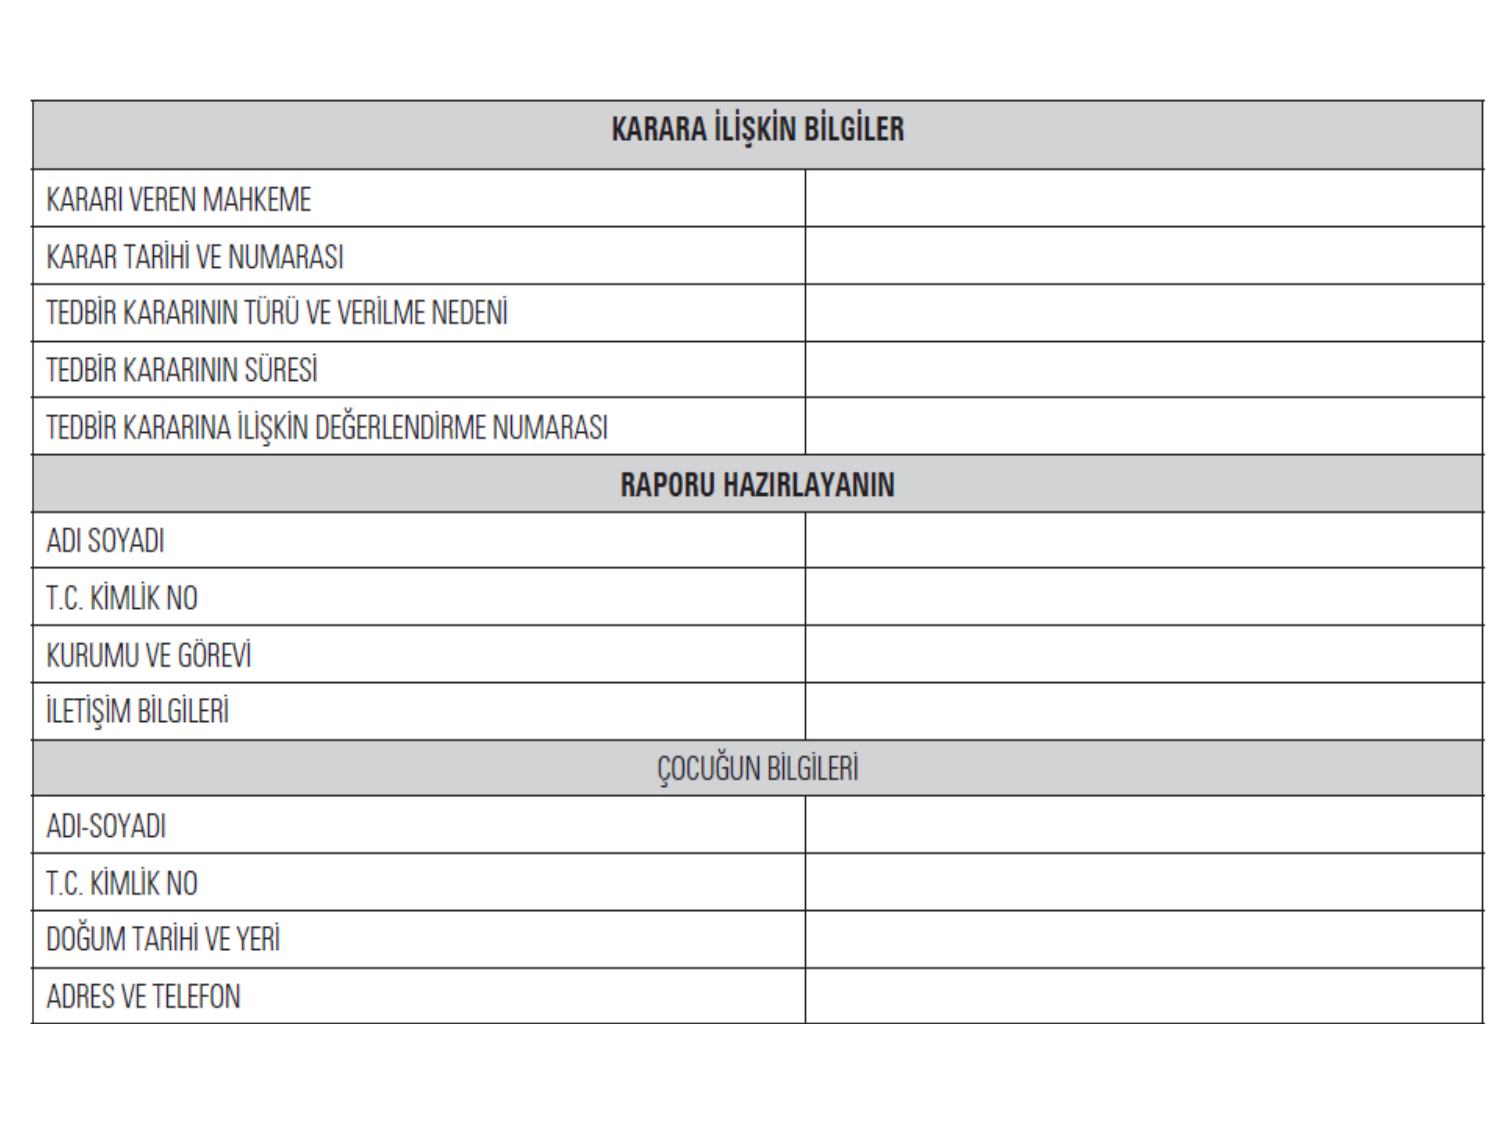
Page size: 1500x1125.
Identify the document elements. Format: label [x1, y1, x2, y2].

list [20, 89, 1492, 1024]
